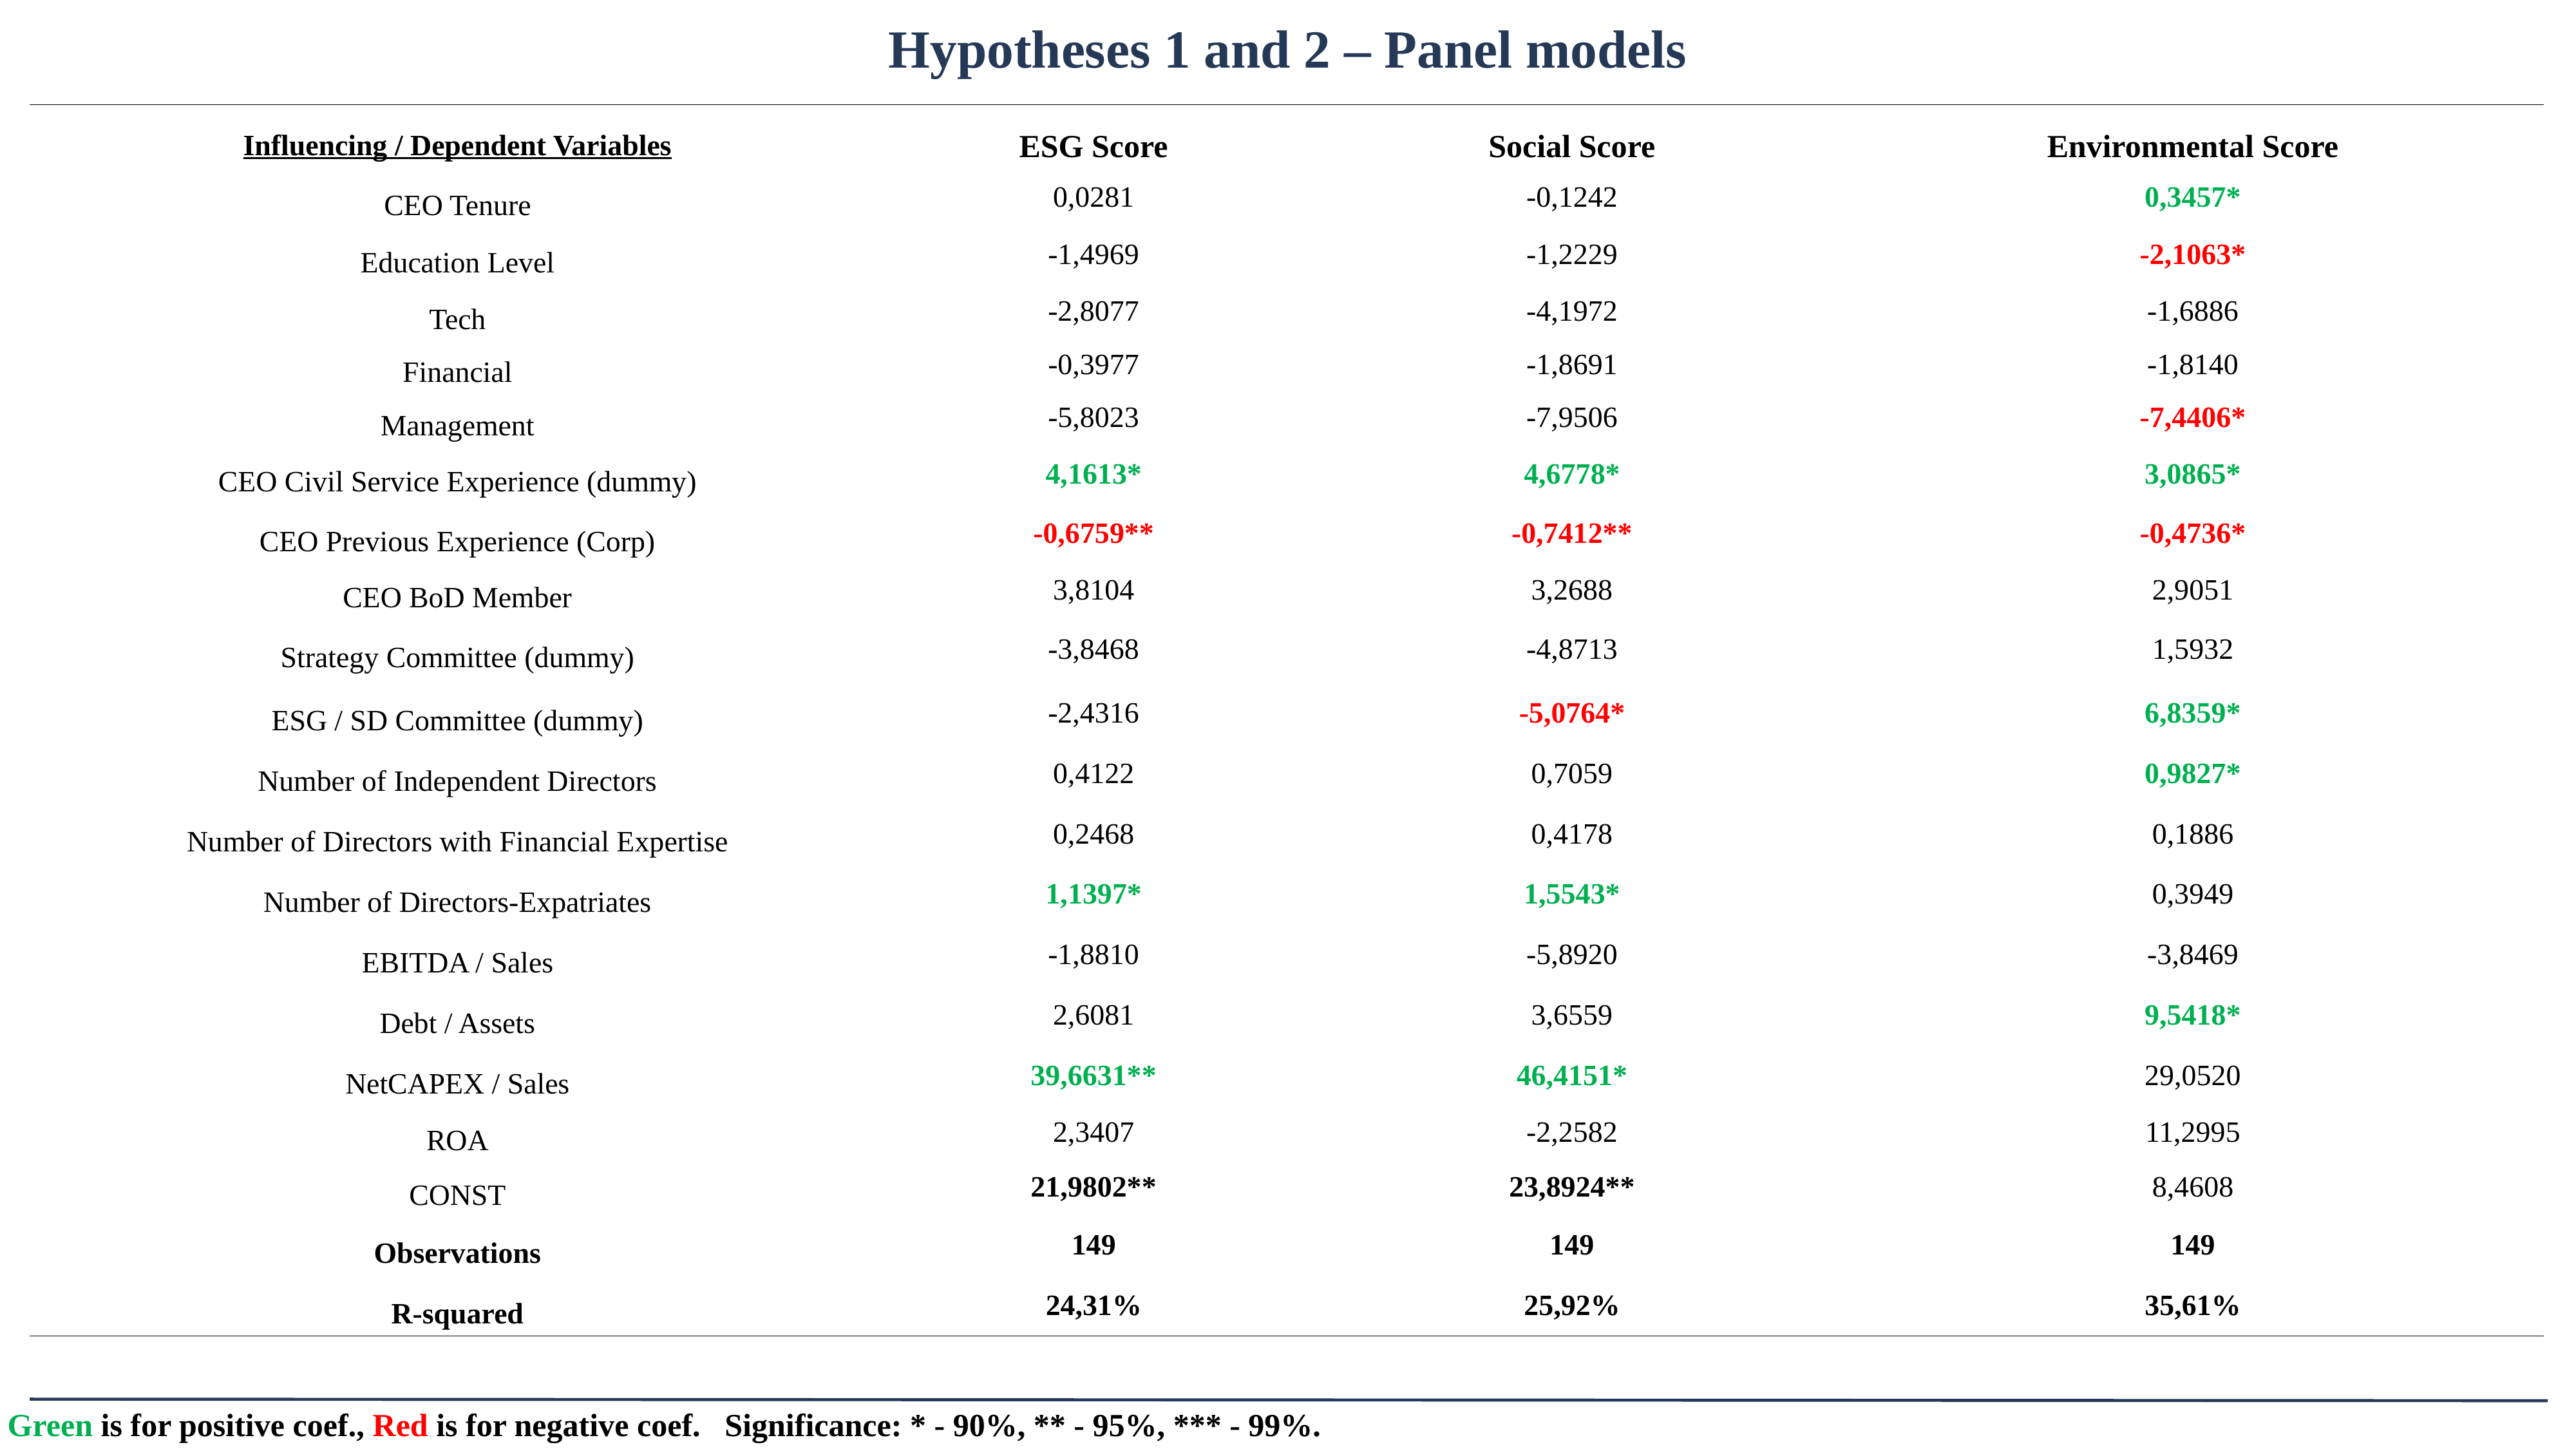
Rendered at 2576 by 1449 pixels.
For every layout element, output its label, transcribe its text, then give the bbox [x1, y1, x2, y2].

table_cell 39,6631** [886, 1045, 1302, 1106]
text_box Hypotheses 1 and 2 – Panel models [0, 6, 2576, 86]
table_cell 149 [1842, 1215, 2544, 1276]
table_cell 0,3949 [1842, 864, 2544, 925]
table_cell CEO Tenure [30, 170, 886, 224]
table_cell 3,6559 [1302, 985, 1842, 1045]
table_cell Number of Independent Directors [30, 743, 886, 804]
table_cell 25,92% [1302, 1276, 1842, 1336]
table_cell 0,4178 [1302, 804, 1842, 864]
table_cell -1,6886 [1842, 285, 2544, 338]
table_cell 8,4608 [1842, 1159, 2544, 1215]
table_cell 23,8924** [1302, 1159, 1842, 1215]
table_cell 2,6081 [886, 985, 1302, 1045]
table_cell Number of Directors-Expatriates [30, 864, 886, 925]
table_cell CEO Civil Service Experience (dummy) [30, 444, 886, 504]
table_cell 29,0520 [1842, 1045, 2544, 1106]
table_cell -0,6759** [886, 504, 1302, 563]
table_cell Financial [30, 338, 886, 391]
table_cell Management [30, 391, 886, 444]
table_cell -3,8469 [1842, 925, 2544, 985]
table_cell 3,8104 [886, 563, 1302, 616]
table_cell Debt / Assets [30, 985, 886, 1045]
table_cell Education Level [30, 224, 886, 285]
table_cell -4,1972 [1302, 285, 1842, 338]
table_header Social Score [1302, 105, 1842, 170]
table_cell -2,8077 [886, 285, 1302, 338]
table_cell -1,8140 [1842, 338, 2544, 391]
table_cell Observations [30, 1215, 886, 1276]
table_cell 149 [886, 1215, 1302, 1276]
table_cell 149 [1302, 1215, 1842, 1276]
table_cell -2,1063* [1842, 224, 2544, 285]
table_cell -0,4736* [1842, 504, 2544, 563]
table_header Influencing / Dependent Variables [30, 105, 886, 170]
table_cell 2,9051 [1842, 563, 2544, 616]
table_cell ROA [30, 1106, 886, 1159]
text_box Green is for positive coef., Red is for negative coef. Significance: * - 90%, ** - 95%, *** - 99%. [0, 1396, 2576, 1449]
table_cell 1,5932 [1842, 616, 2544, 683]
table_cell 0,4122 [886, 743, 1302, 804]
table_cell 0,1886 [1842, 804, 2544, 864]
table_cell R-squared [30, 1276, 886, 1336]
table_cell -2,4316 [886, 683, 1302, 743]
table_cell EBITDA / Sales [30, 925, 886, 985]
table_cell 4,6778* [1302, 444, 1842, 504]
table_cell -4,8713 [1302, 616, 1842, 683]
table_cell -2,2582 [1302, 1106, 1842, 1159]
table_cell -1,8810 [886, 925, 1302, 985]
table_cell ESG / SD Committee (dummy) [30, 683, 886, 743]
table_cell Strategy Committee (dummy) [30, 616, 886, 683]
table_cell 4,1613* [886, 444, 1302, 504]
table_cell 9,5418* [1842, 985, 2544, 1045]
table_cell -3,8468 [886, 616, 1302, 683]
table_cell NetCAPEX / Sales [30, 1045, 886, 1106]
table_cell 11,2995 [1842, 1106, 2544, 1159]
table_header Environmental Score [1842, 105, 2544, 170]
table_cell 0,7059 [1302, 743, 1842, 804]
table_cell -0,1242 [1302, 170, 1842, 224]
table_cell -5,0764* [1302, 683, 1842, 743]
table_cell -1,8691 [1302, 338, 1842, 391]
table_cell 0,2468 [886, 804, 1302, 864]
table_cell Tech [30, 285, 886, 338]
table_cell -0,3977 [886, 338, 1302, 391]
table_cell 0,9827* [1842, 743, 2544, 804]
table_cell 46,4151* [1302, 1045, 1842, 1106]
table_cell 3,0865* [1842, 444, 2544, 504]
table_cell 6,8359* [1842, 683, 2544, 743]
table_cell 0,0281 [886, 170, 1302, 224]
table_cell CEO Previous Experience (Corp) [30, 504, 886, 563]
table_cell CEO BoD Member [30, 563, 886, 616]
table_cell 3,2688 [1302, 563, 1842, 616]
table_cell 21,9802** [886, 1159, 1302, 1215]
table_cell -5,8023 [886, 391, 1302, 444]
table_cell 1,1397* [886, 864, 1302, 925]
table_cell 2,3407 [886, 1106, 1302, 1159]
table_cell 0,3457* [1842, 170, 2544, 224]
table_header ESG Score [886, 105, 1302, 170]
table_cell -5,8920 [1302, 925, 1842, 985]
table_cell Number of Directors with Financial Expertise [30, 804, 886, 864]
table_cell -1,2229 [1302, 224, 1842, 285]
table_cell -1,4969 [886, 224, 1302, 285]
table_cell -7,4406* [1842, 391, 2544, 444]
table_cell -7,9506 [1302, 391, 1842, 444]
table_cell 1,5543* [1302, 864, 1842, 925]
table_cell 35,61% [1842, 1276, 2544, 1336]
table_cell -0,7412** [1302, 504, 1842, 563]
table_cell 24,31% [886, 1276, 1302, 1336]
table_cell CONST [30, 1159, 886, 1215]
